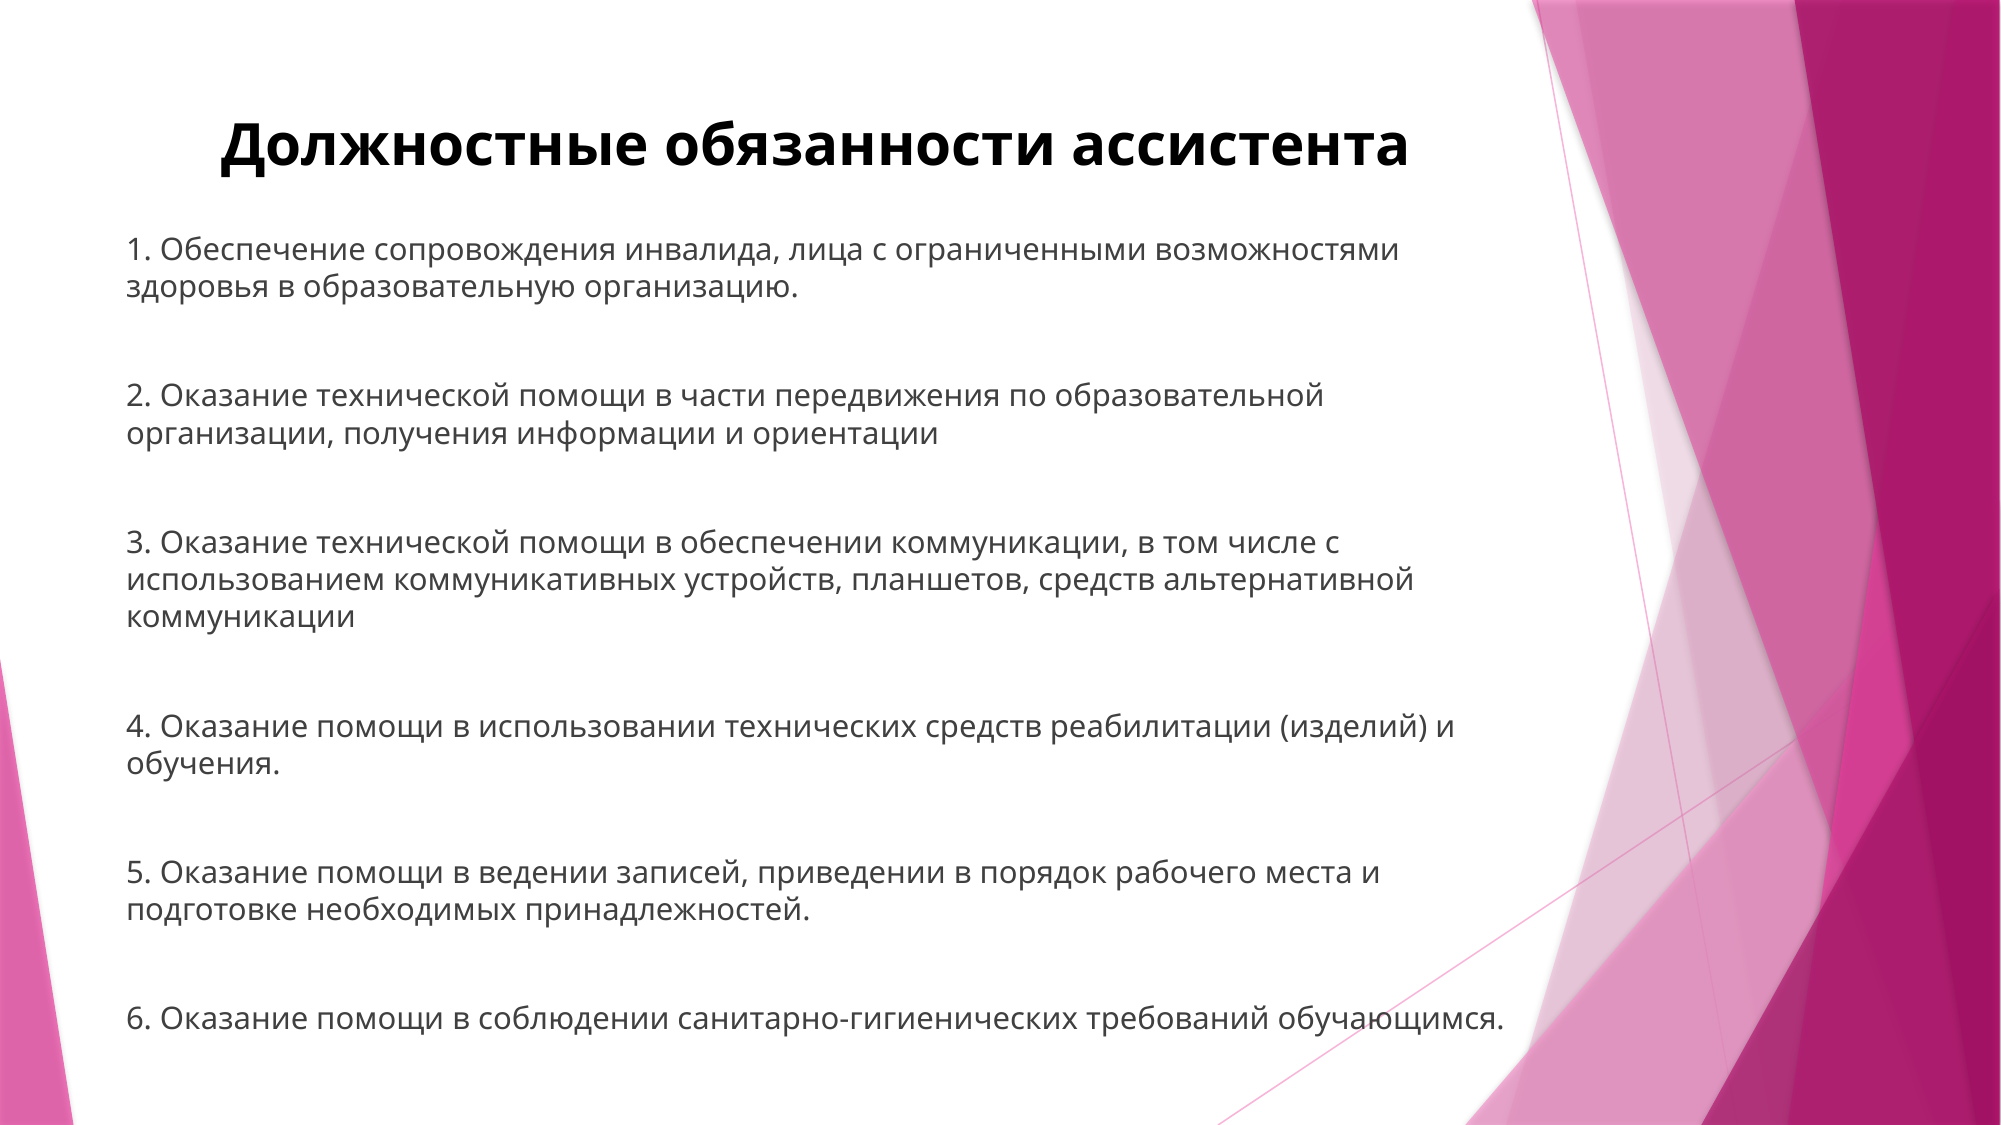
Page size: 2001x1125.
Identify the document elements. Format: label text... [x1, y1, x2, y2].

list 1. Обеспечение сопровождения инвалида, лица с ограниченными возможностями здоровья в образовательную организацию. 2. Оказание технической помощи в части передвижения по образовательной организации, получения информации и ориентации 3. Оказание технической помощи в обеспечении коммуникации, в том числе с использованием коммуникативных устройств, планшетов, средств альтернативной коммуникации 4. Оказание помощи в использовании технических средств реабилитации (изделий) и обучения. 5. Оказание помощи в ведении записей, приведении в порядок рабочего места и подготовке необходимых принадлежностей. 6. Оказание помощи в соблюдении санитарно-гигиенических требований обучающимся. [111, 221, 1522, 1055]
title Должностные обязанности ассистента [111, 99, 1522, 221]
